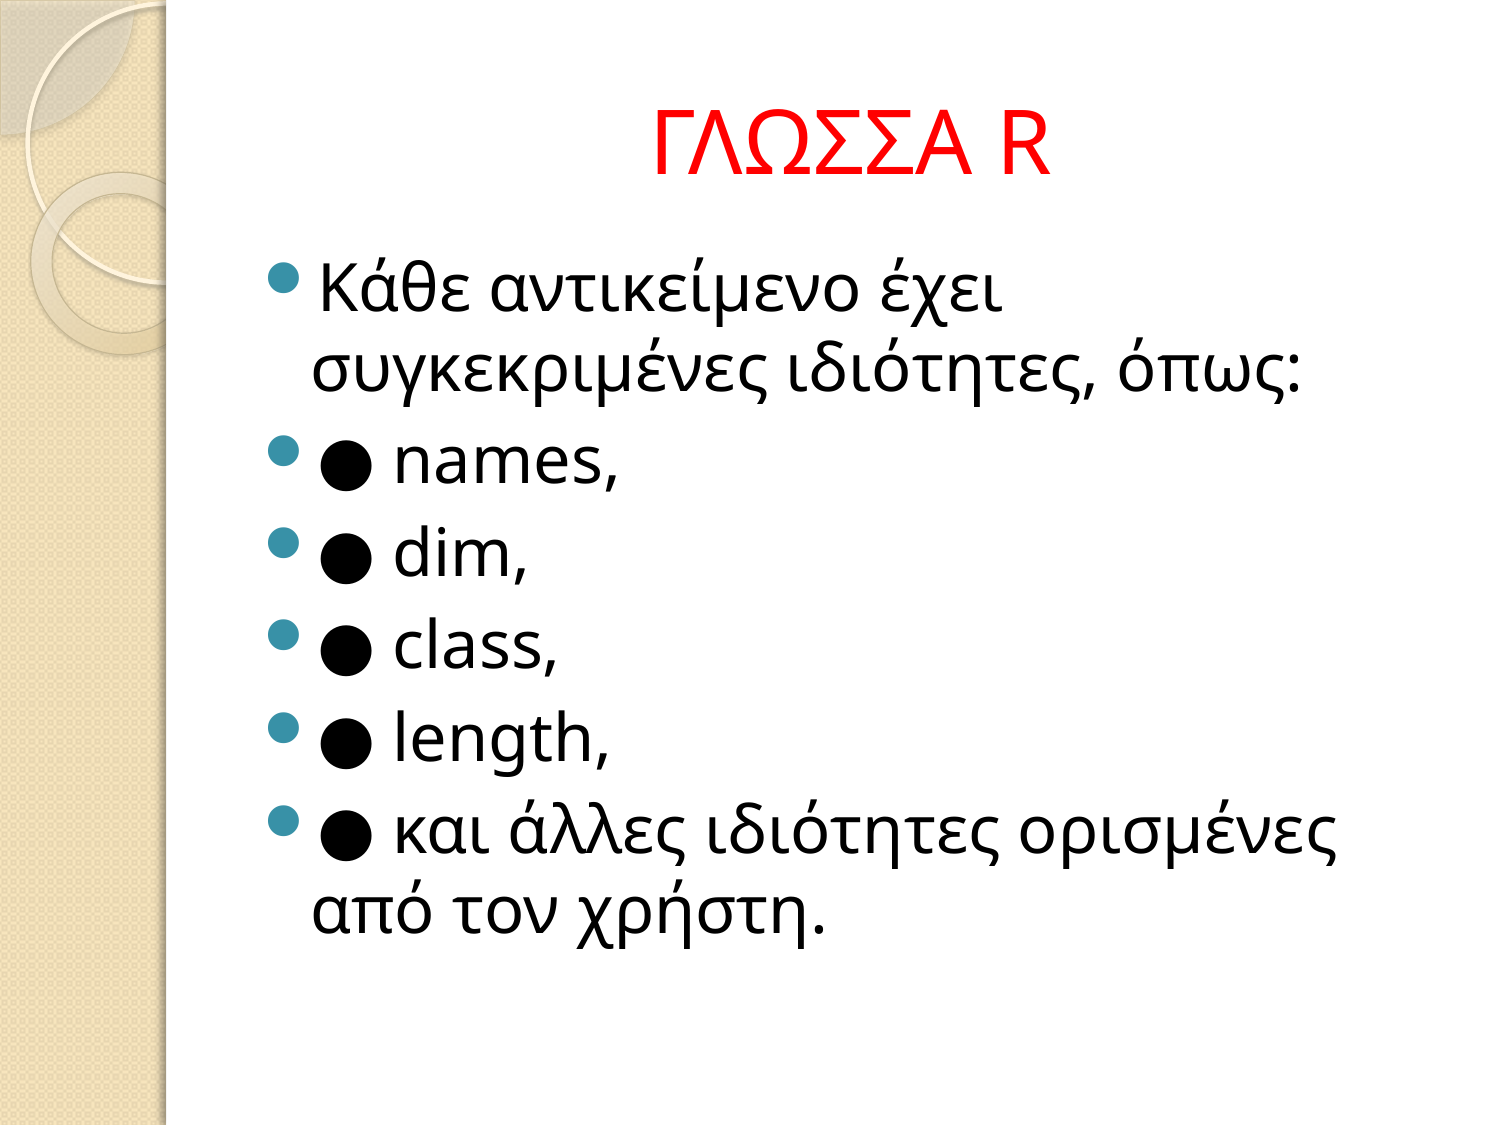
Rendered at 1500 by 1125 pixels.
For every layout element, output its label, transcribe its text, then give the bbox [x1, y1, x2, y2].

title ΓΛΩΣΣΑ R [235, 45, 1466, 233]
list Κάθε αντικείμενο έχει συγκεκριμένες ιδιότητες, όπως: ● names, ● dim, ● class, ● length, ● και άλλες ιδιότητες ορισμένες από τον χρήστη. [235, 237, 1466, 1025]
